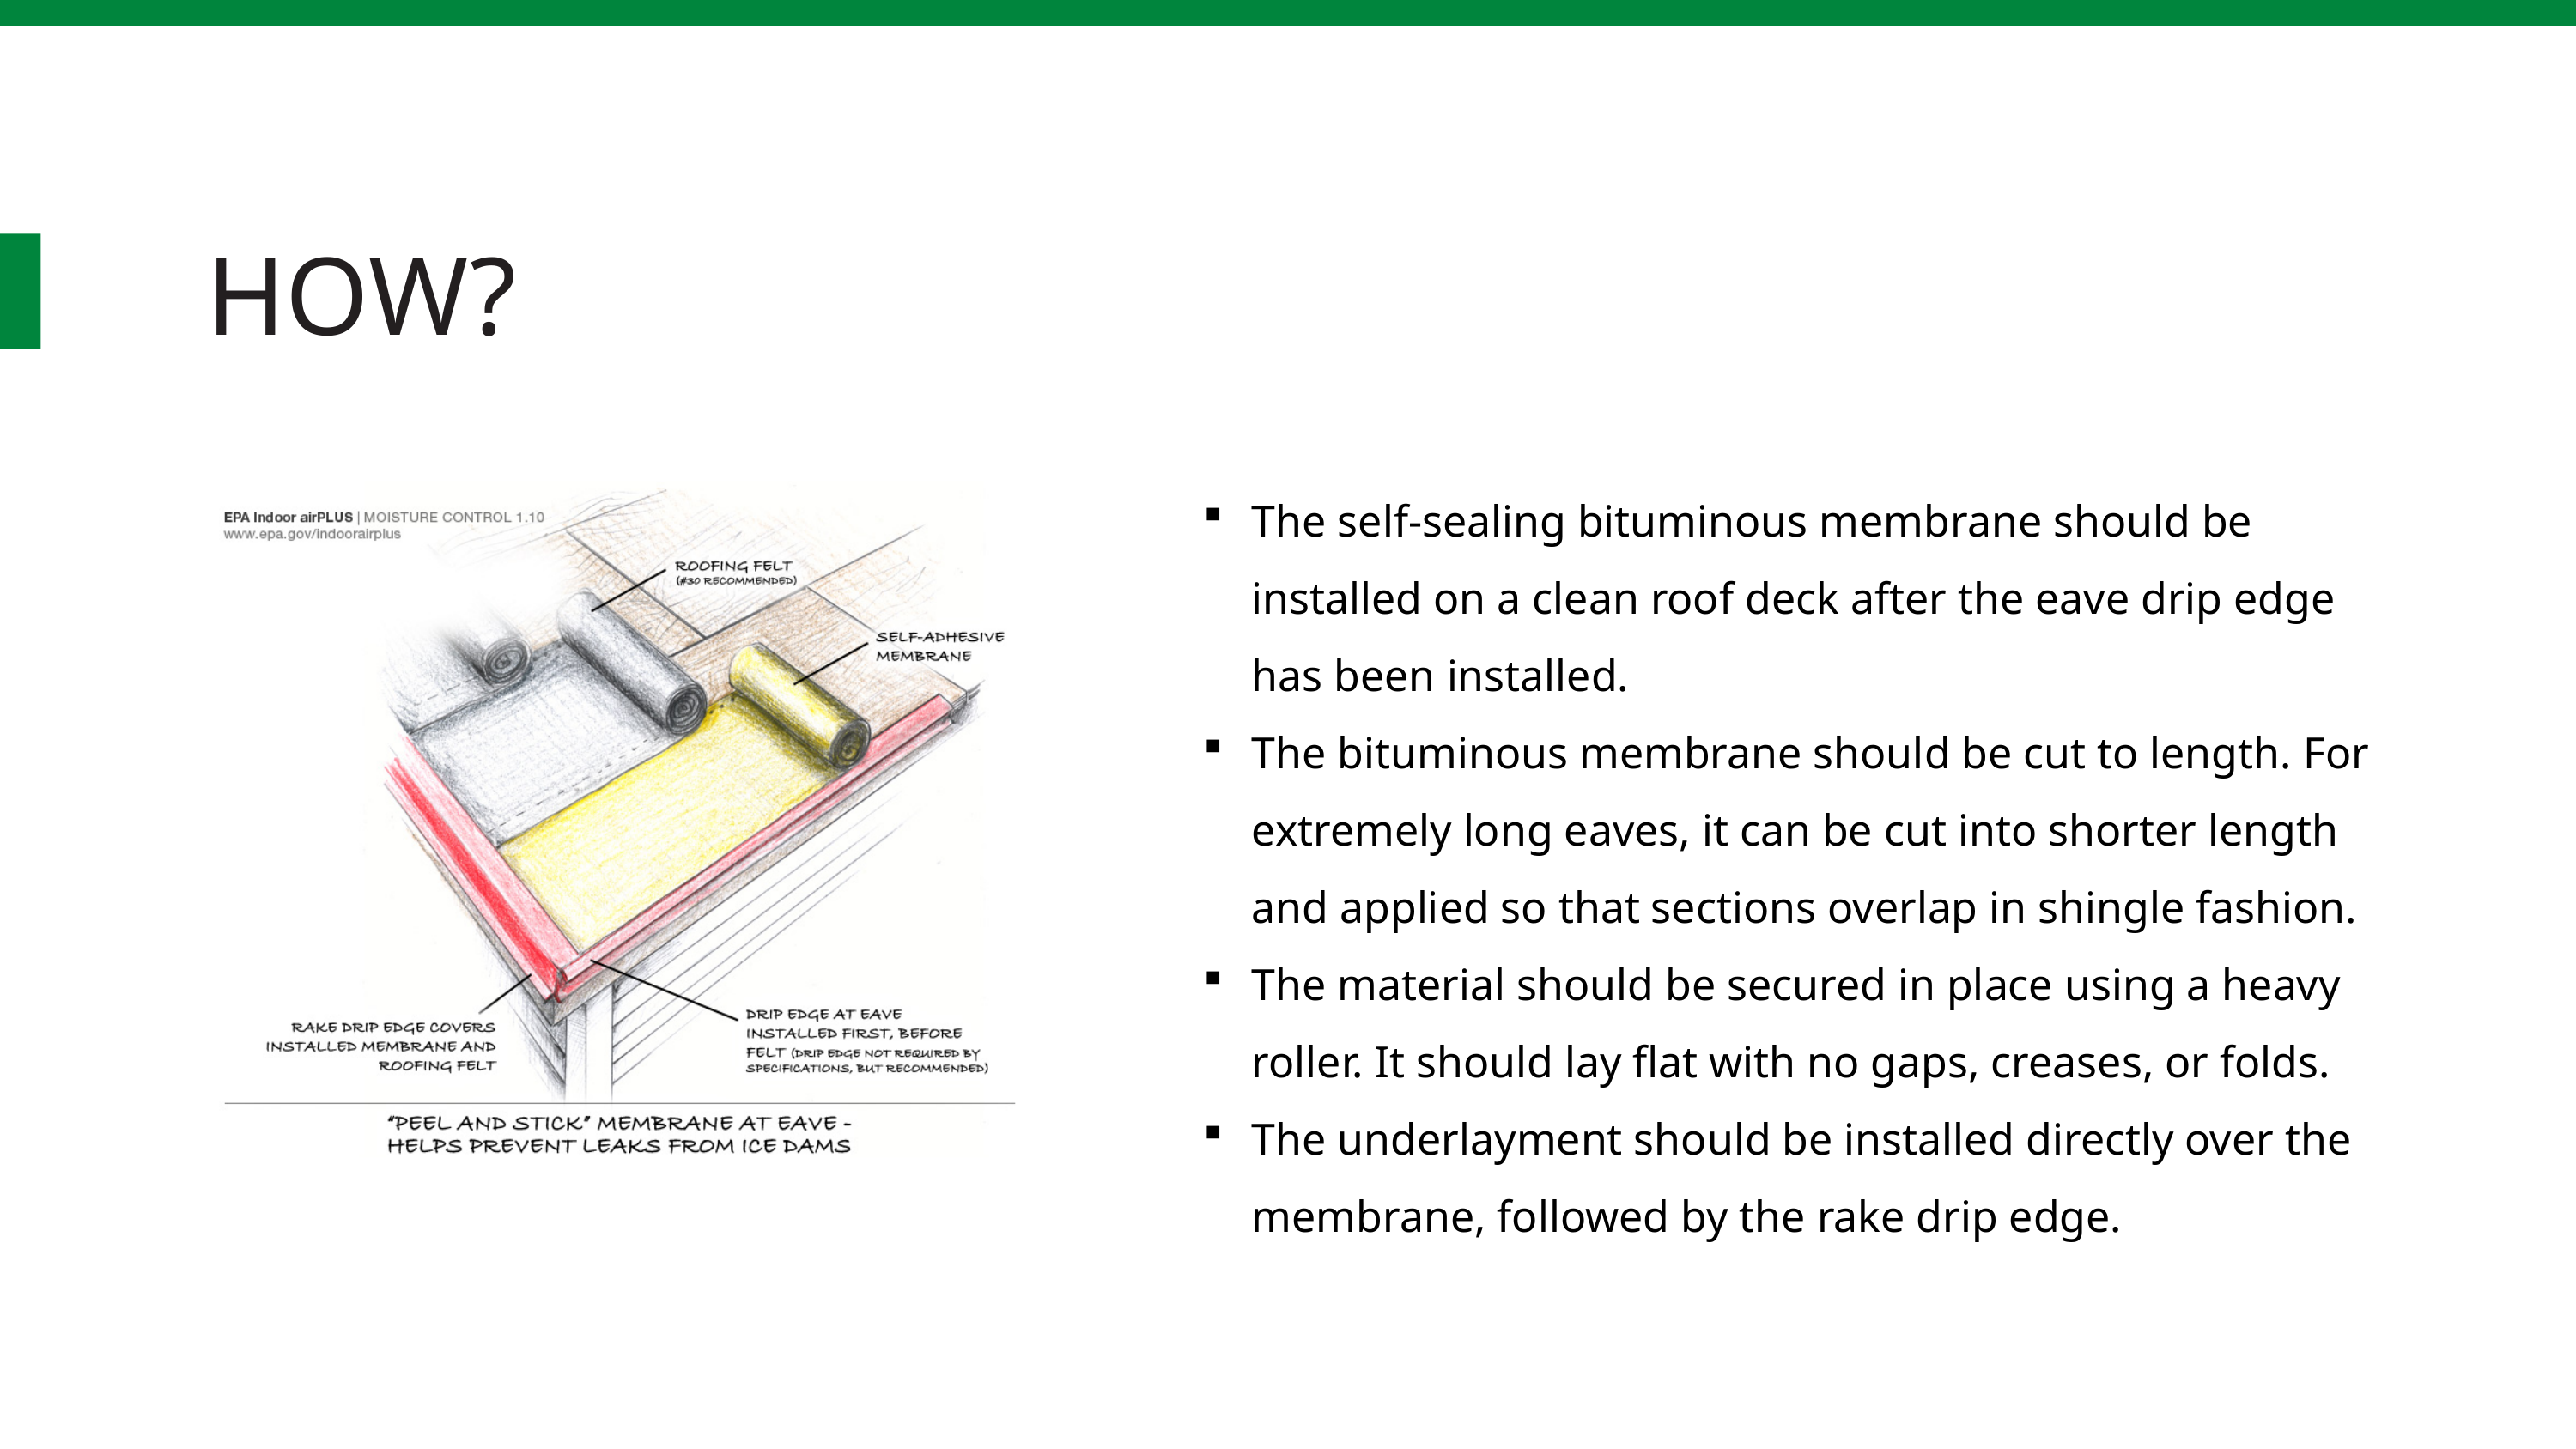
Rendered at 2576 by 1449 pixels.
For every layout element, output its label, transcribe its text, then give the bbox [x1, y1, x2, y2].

text_box The self-sealing bituminous membrane should be installed on a clean roof deck after the eave drip edge has been installed. The bituminous membrane should be cut to length. For extremely long eaves, it can be cut into shorter length and applied so that sections overlap in shingle fashion. The material should be secured in place using a heavy roller. It should lay flat with no gaps, creases, or folds. The underlayment should be installed directly over the membrane, followed by the rake drip edge. [1190, 462, 2385, 1247]
text_box [0, 233, 42, 349]
picture [192, 481, 1046, 1167]
list HOW? [193, 0, 1023, 366]
